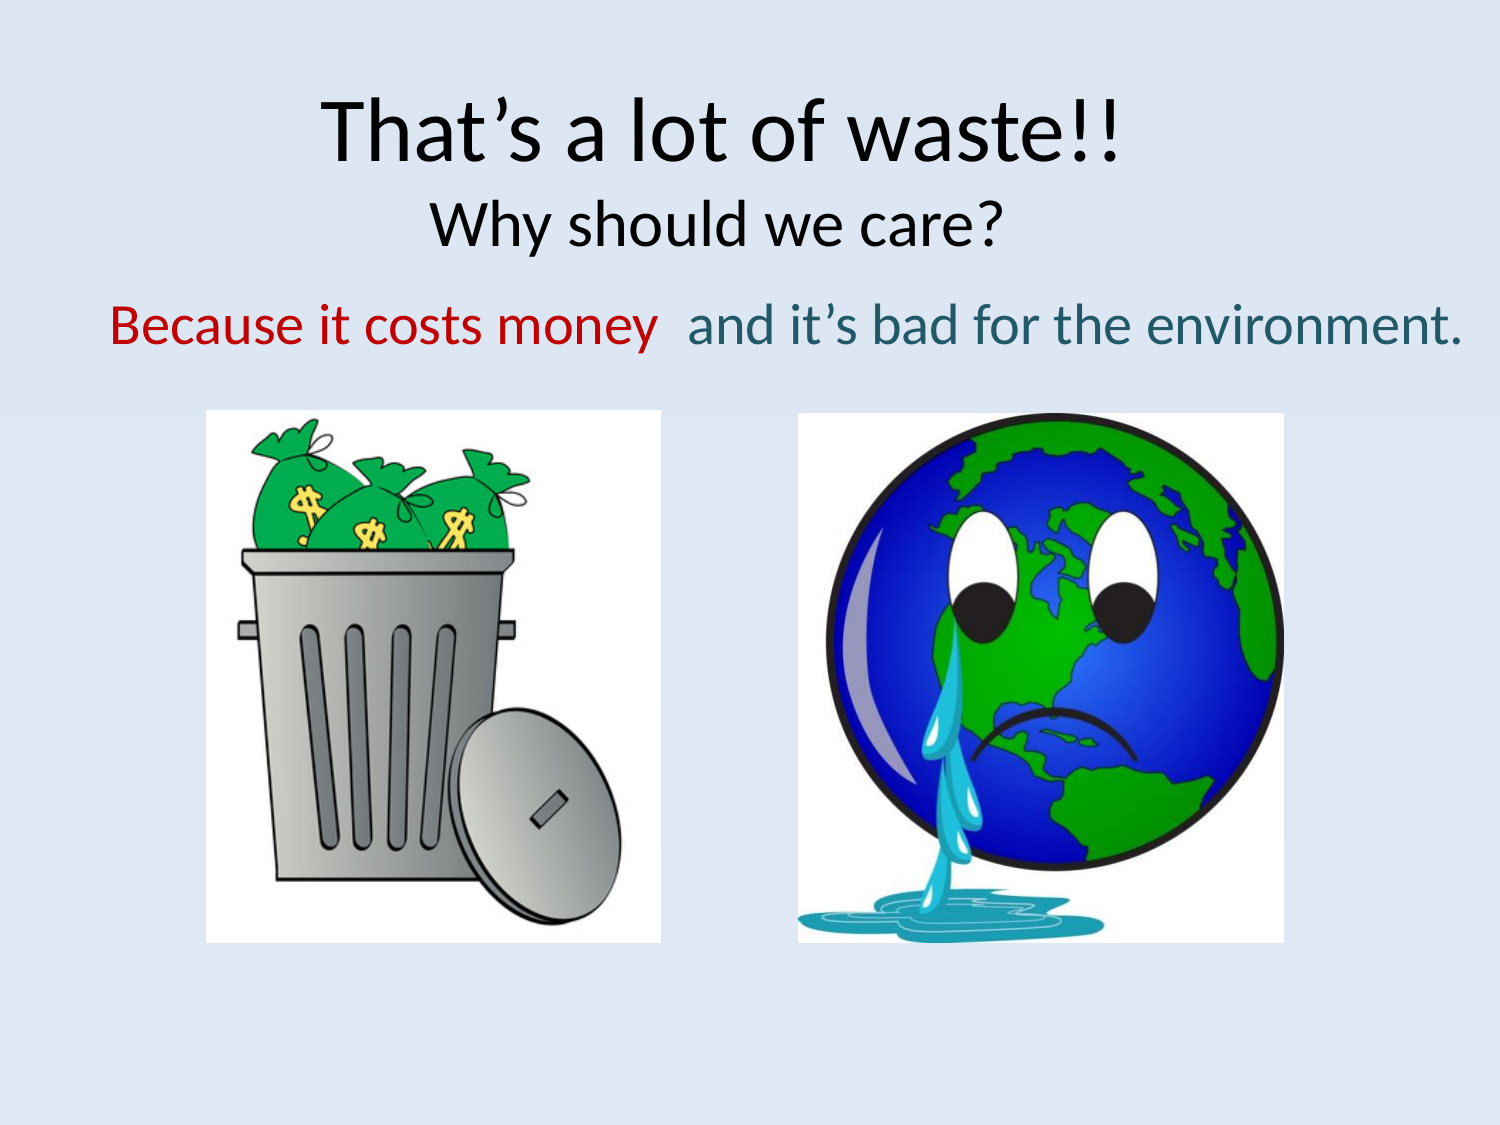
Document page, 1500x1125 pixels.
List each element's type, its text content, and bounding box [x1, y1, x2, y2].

text_box Why should we care? [414, 172, 1041, 268]
text_box and it’s bad for the environment. [672, 278, 1480, 364]
text_box Because it costs money [94, 278, 672, 364]
picture [797, 413, 1284, 943]
title That’s a lot of waste!! [160, 30, 1287, 219]
picture [206, 410, 661, 943]
